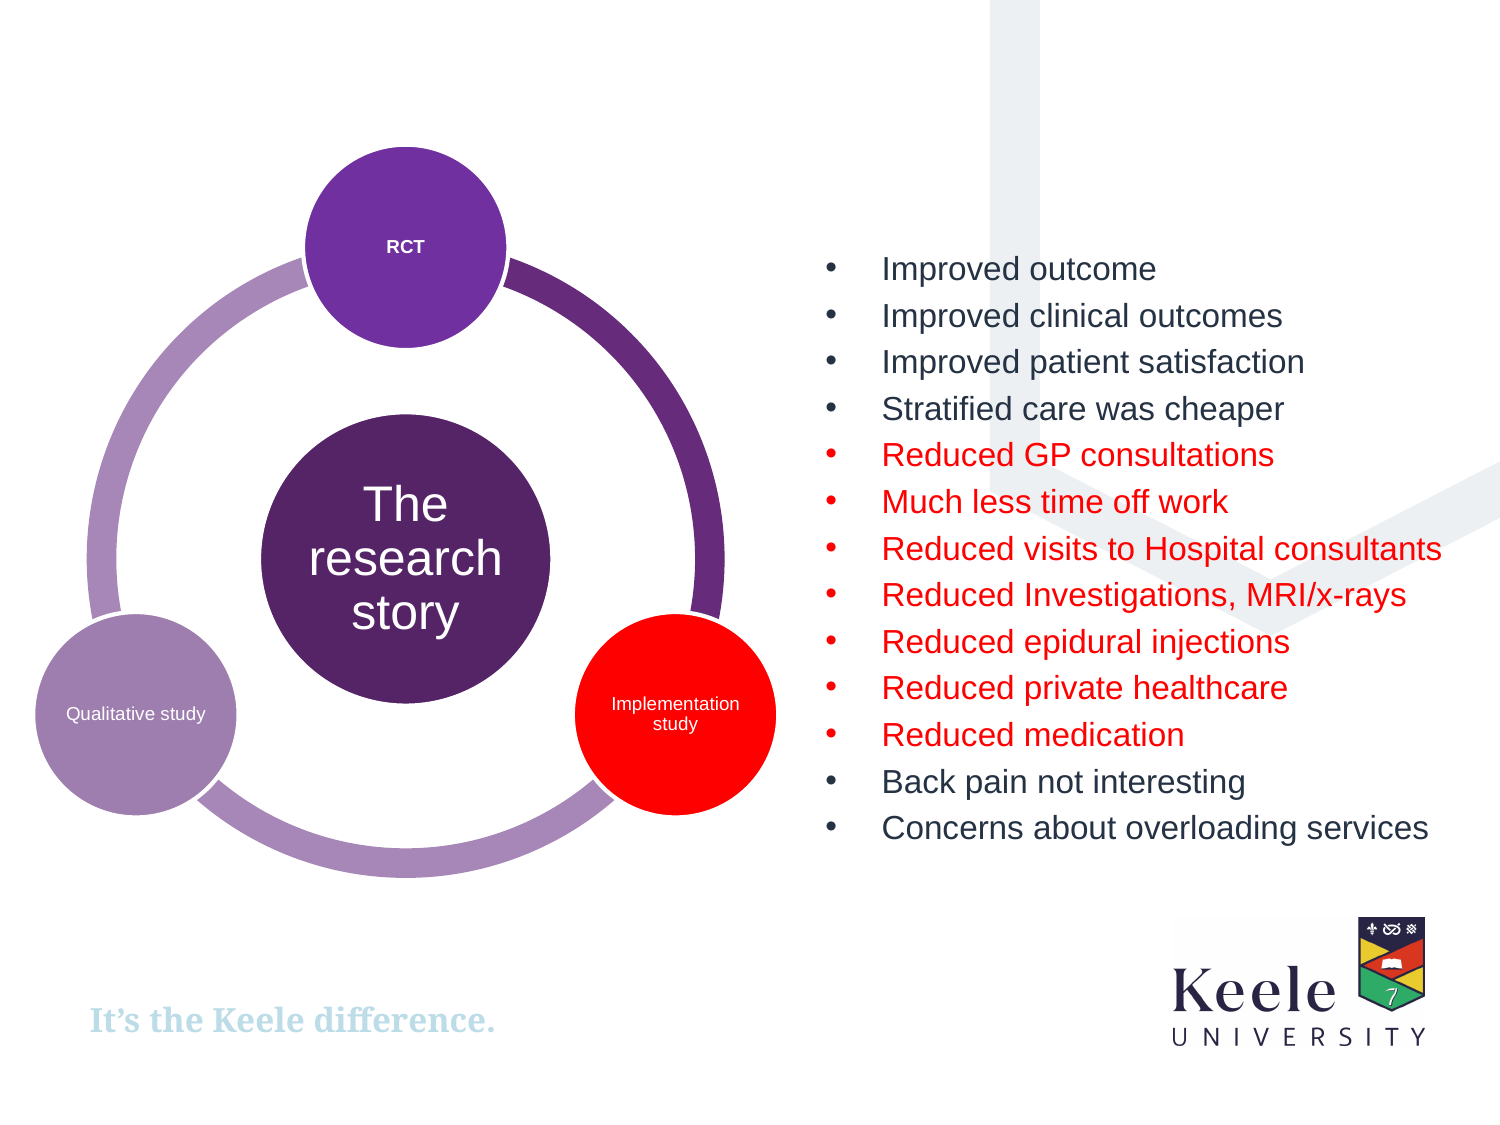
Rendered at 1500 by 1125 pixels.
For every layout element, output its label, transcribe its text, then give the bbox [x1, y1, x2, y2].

picture [1173, 917, 1425, 1046]
list Improved outcome Improved clinical outcomes Improved patient satisfaction Stratified care was cheaper Reduced GP consultations Much less time off work Reduced visits to Hospital consultants Reduced Investigations, MRI/x-rays Reduced epidural injections Reduced private healthcare Reduced medication Back pain not interesting Concerns about overloading services [810, 239, 1473, 824]
picture [977, 0, 1500, 844]
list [32, 77, 779, 986]
